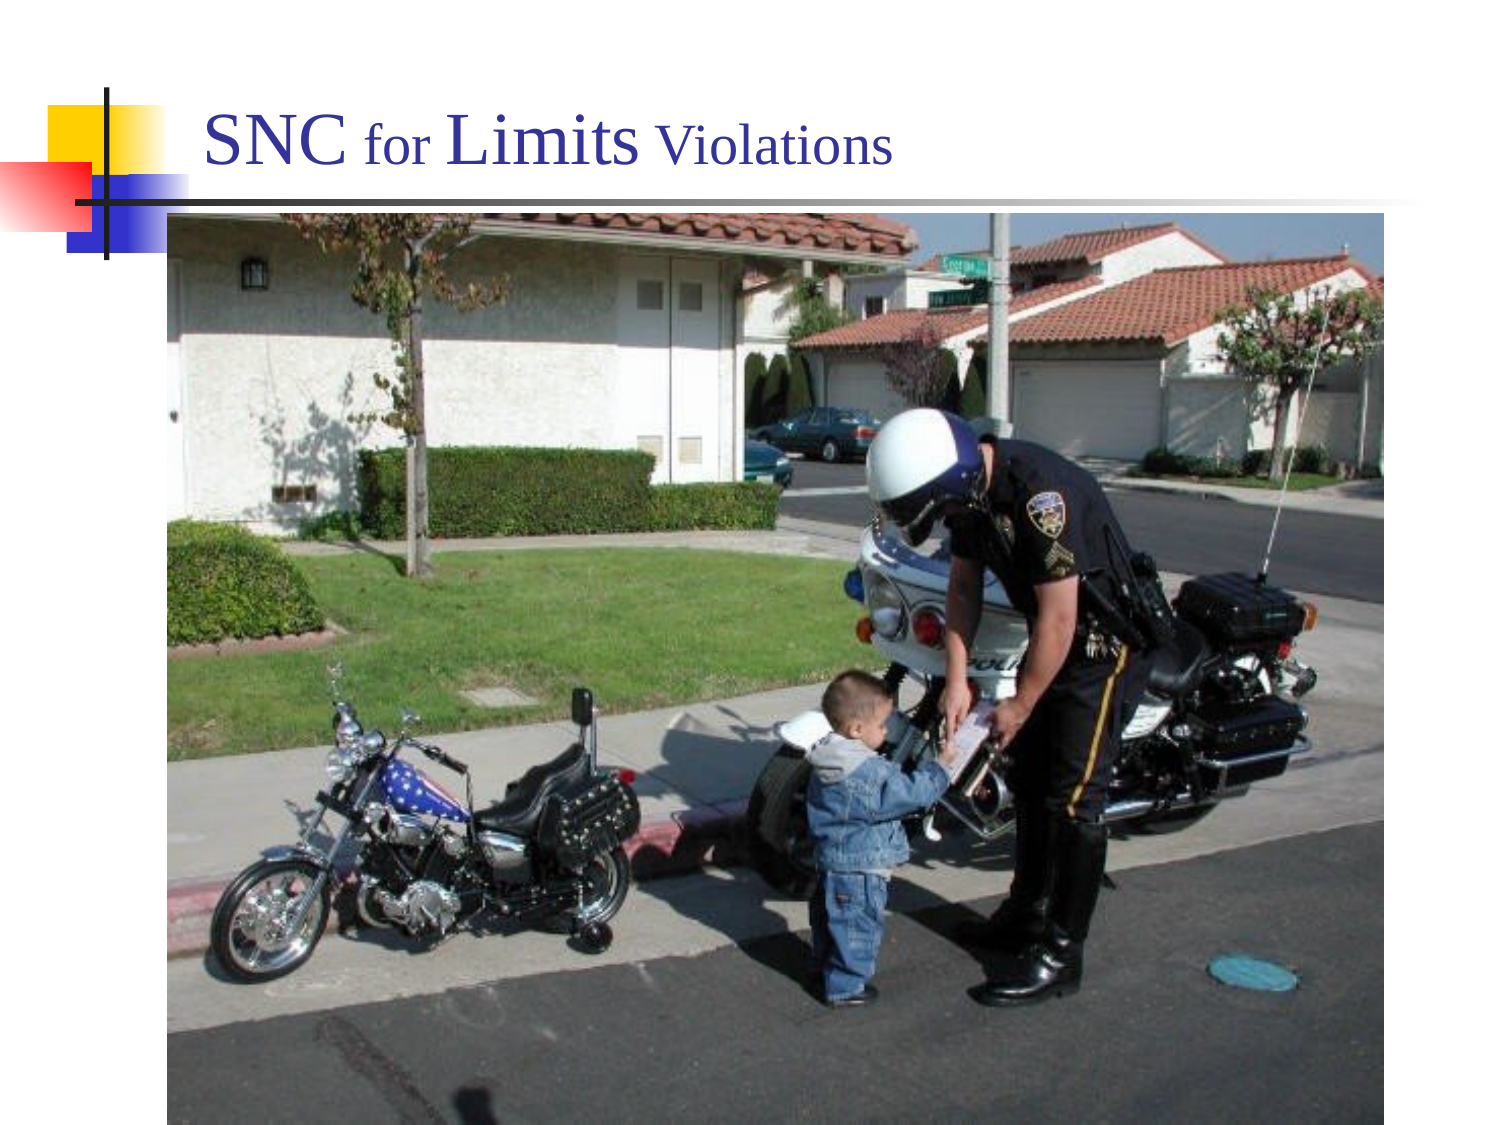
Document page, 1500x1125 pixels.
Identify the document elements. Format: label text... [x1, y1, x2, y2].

title SNC for Limits Violations [187, 62, 1466, 188]
picture [167, 213, 1384, 1125]
